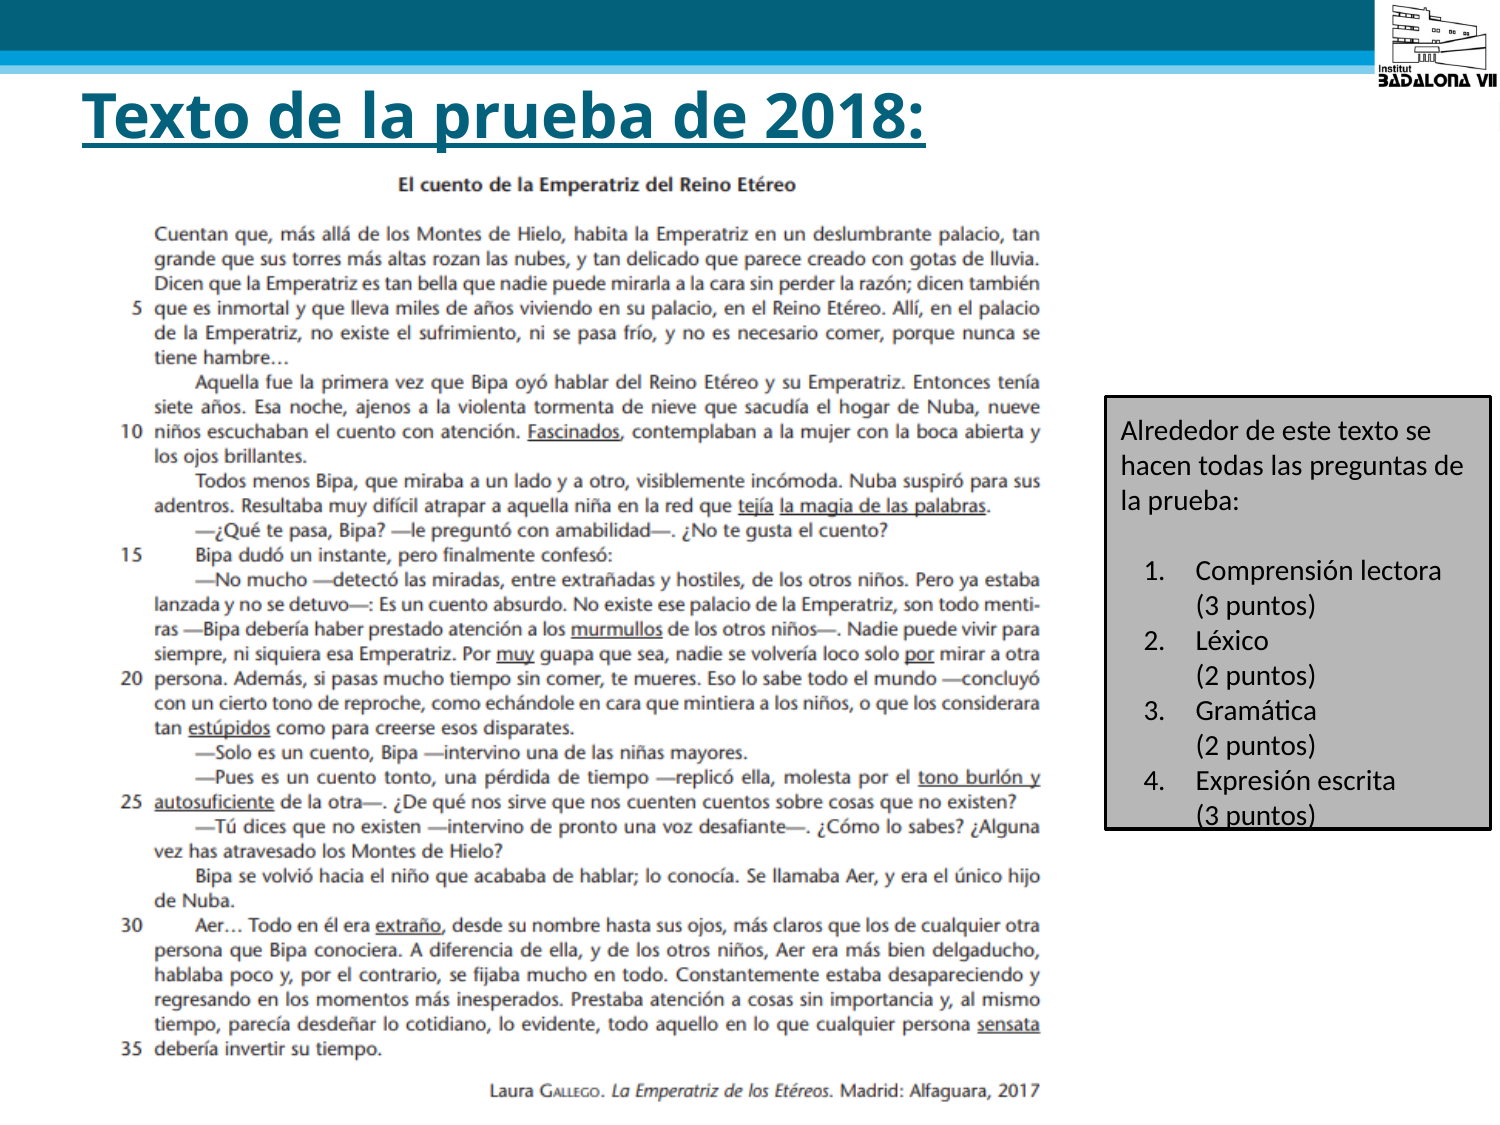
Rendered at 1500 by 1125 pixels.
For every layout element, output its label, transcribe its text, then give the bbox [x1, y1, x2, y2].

text_box Texto de la prueba de 2018: [66, 25, 1284, 202]
picture [114, 171, 1066, 1117]
picture [1374, 0, 1500, 89]
text_box Alrededor de este texto se hacen todas las preguntas de la prueba: Comprensión lectora (3 puntos) Léxico (2 puntos) Gramática (2 puntos) Expresión escrita (3 puntos) [1105, 396, 1491, 829]
